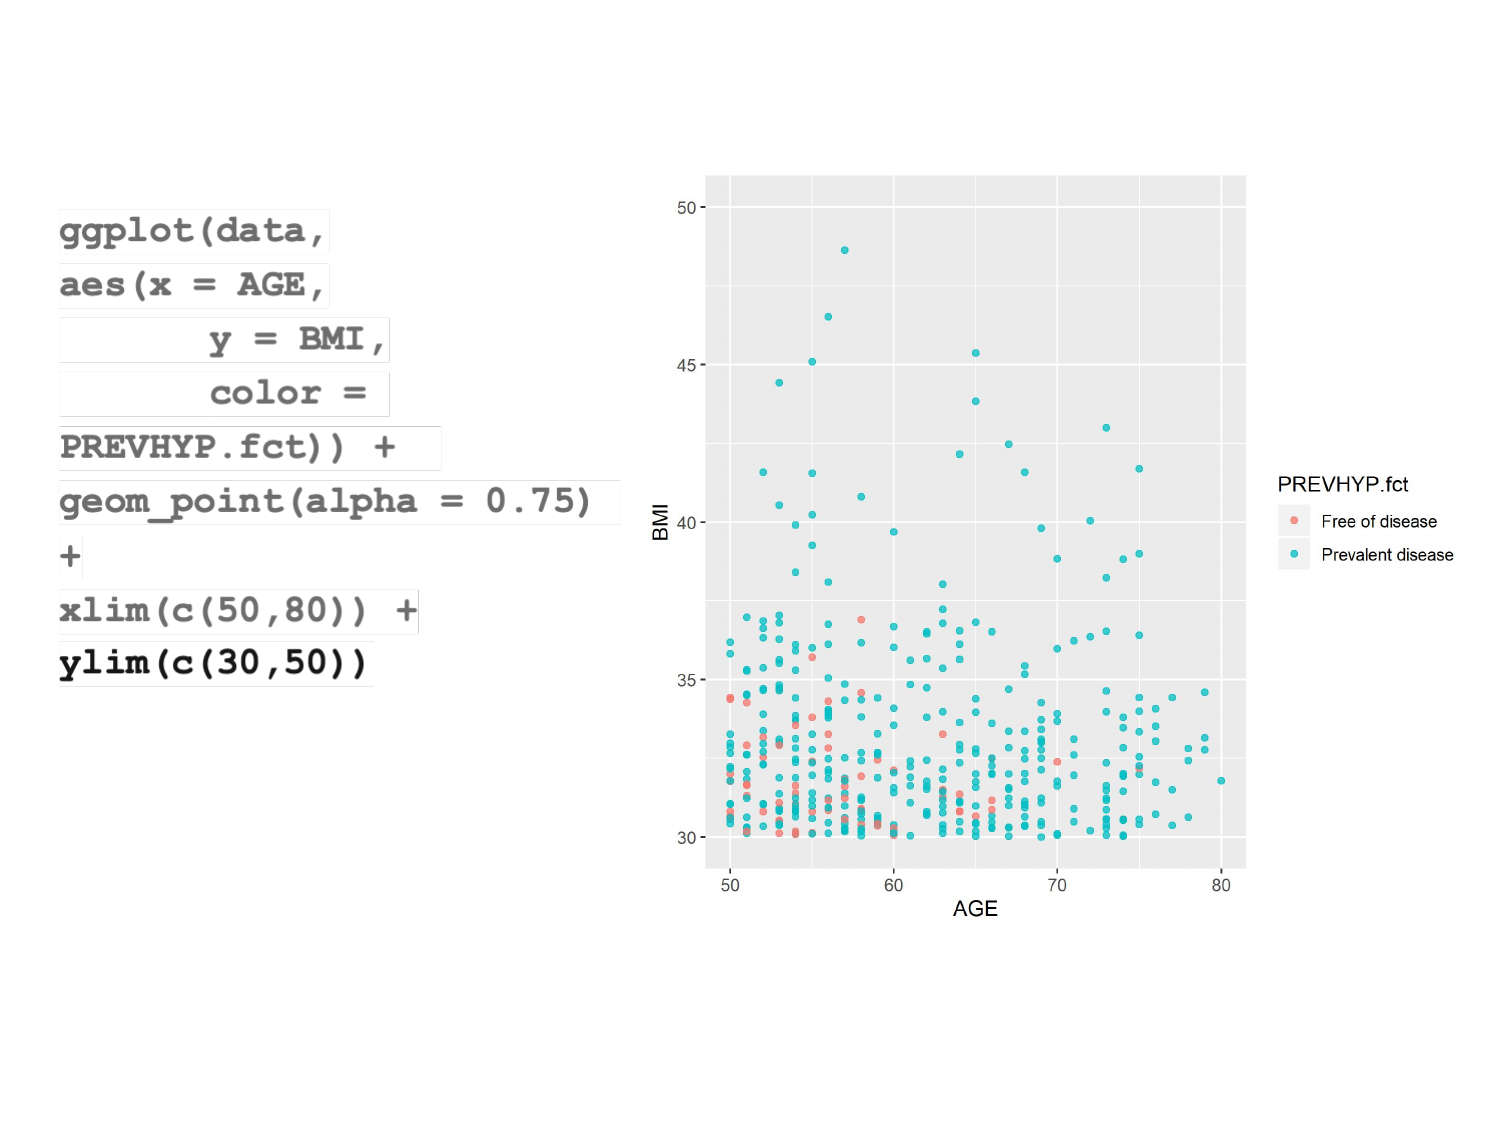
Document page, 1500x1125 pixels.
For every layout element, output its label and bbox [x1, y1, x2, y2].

picture [641, 165, 1476, 930]
list [35, 183, 636, 907]
